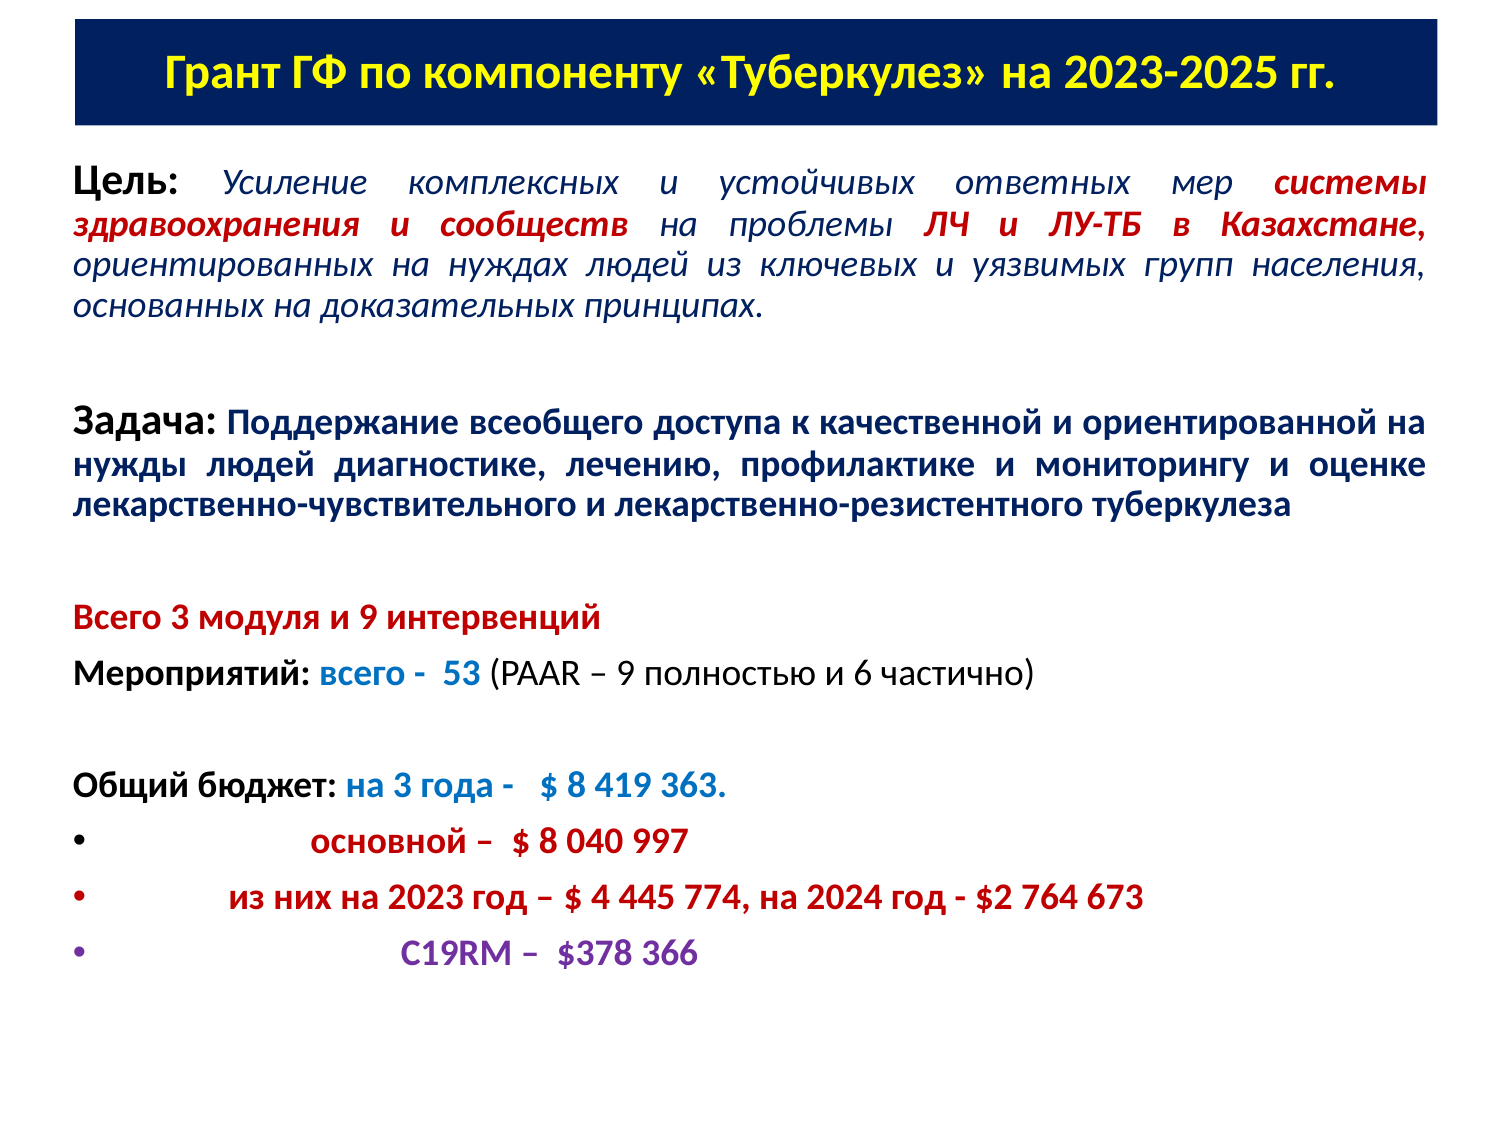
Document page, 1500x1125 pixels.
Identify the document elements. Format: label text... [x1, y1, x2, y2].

list Цель: Усиление комплексных и устойчивых ответных мер системы здравоохранения и сообществ на проблемы ЛЧ и ЛУ-ТБ в Казахстане, ориентированных на нуждах людей из ключевых и уязвимых групп населения, основанных на доказательных принципах. Задача: Поддержание всеобщего доступа к качественной и ориентированной на нужды людей диагностике, лечению, профилактике и мониторингу и оценке лекарственно-чувствительного и лекарственно-резистентного туберкулеза Всего 3 модуля и 9 интервенций Мероприятий: всего - 53 (PAAR – 9 полностью и 6 частично) Общий бюджет: на 3 года - $ 8 419 363. основной – $ 8 040 997 из них на 2023 год – $ 4 445 774, на 2024 год - $2 764 673 C19RM – $378 366 [57, 149, 1443, 982]
title Грант ГФ по компоненту «Туберкулез» на 2023-2025 гг. [75, 19, 1438, 126]
